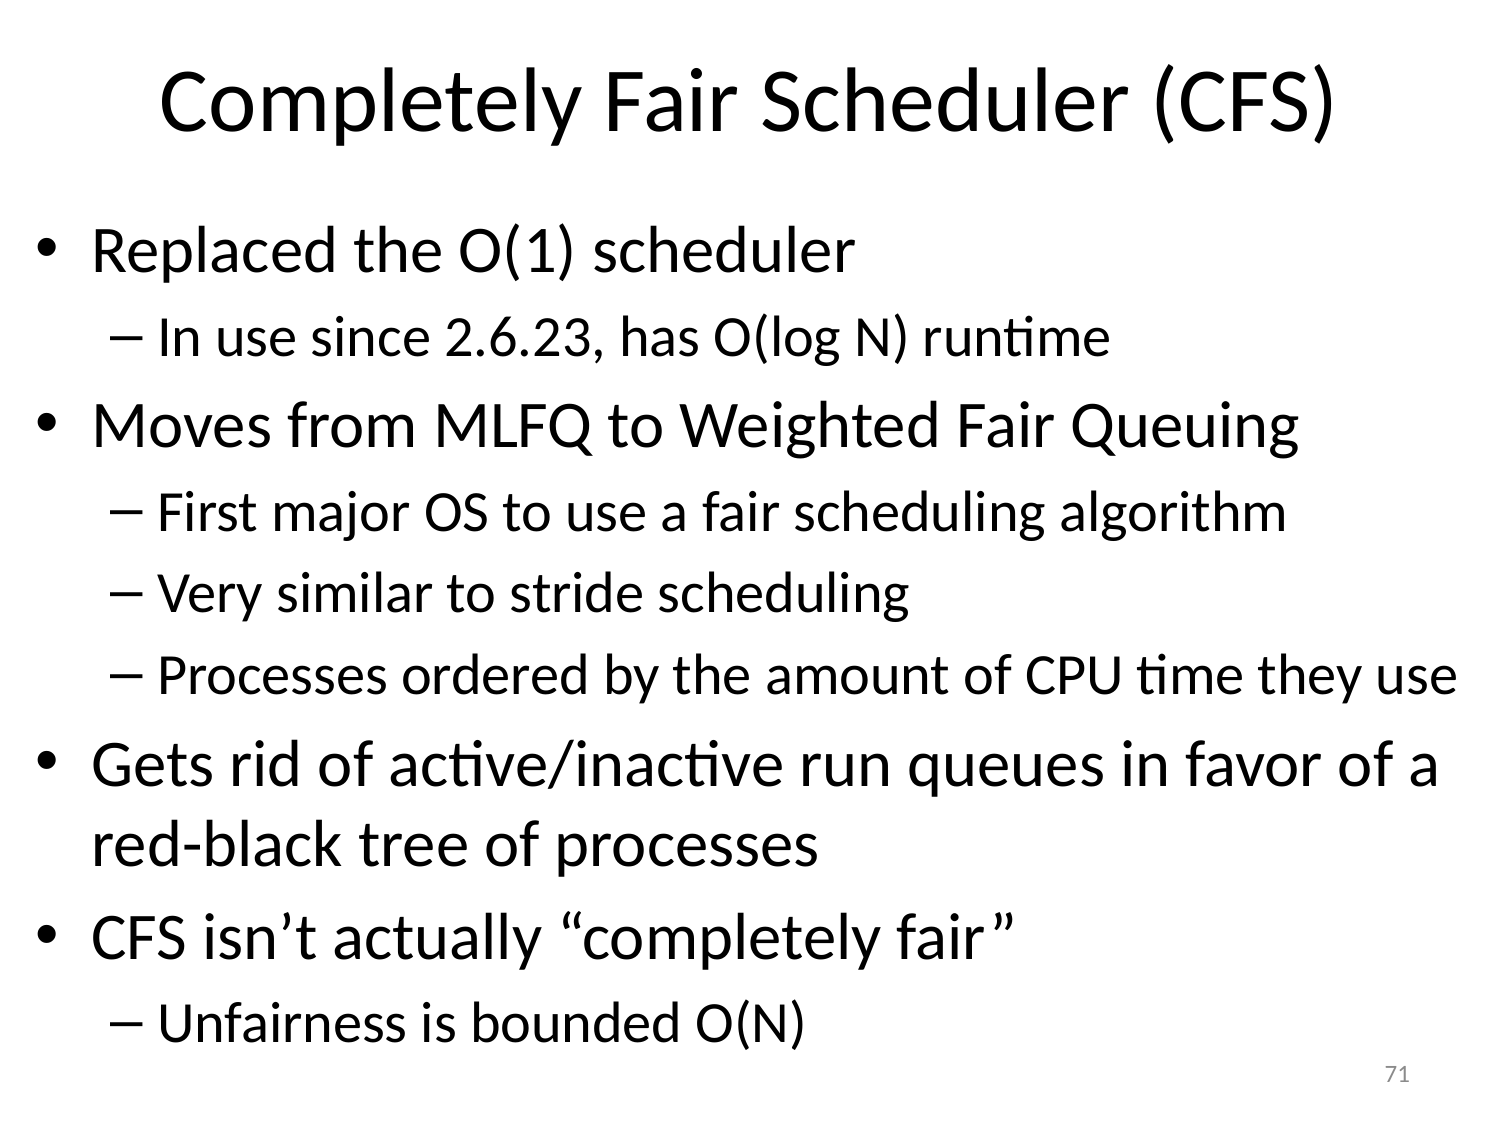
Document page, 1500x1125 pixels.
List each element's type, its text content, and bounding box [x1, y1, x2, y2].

slide_number 71 [1074, 1042, 1425, 1103]
title Completely Fair Scheduler (CFS) [75, 1, 1425, 189]
list Replaced the O(1) scheduler In use since 2.6.23, has O(log N) runtime Moves from MLFQ to Weighted Fair Queuing First major OS to use a fair scheduling algorithm Very similar to stride scheduling Processes ordered by the amount of CPU time they use Gets rid of active/inactive run queues in favor of a red-black tree of processes CFS isn’t actually “completely fair” Unfairness is bounded O(N) [20, 198, 1487, 1093]
